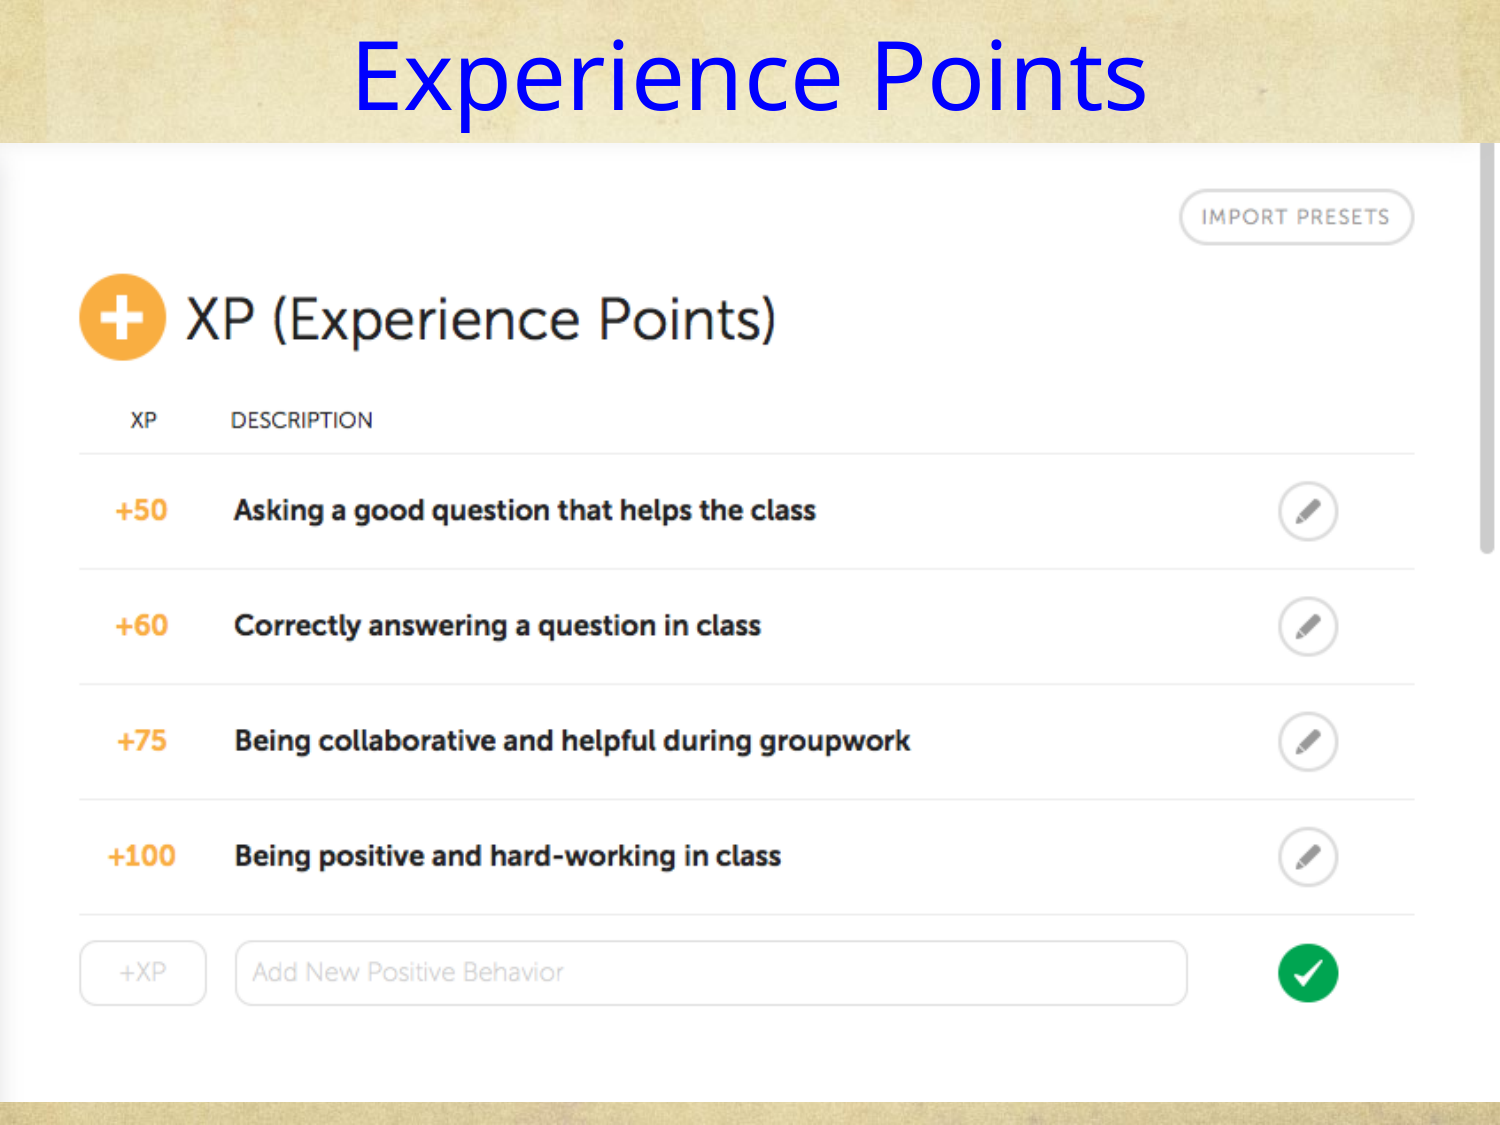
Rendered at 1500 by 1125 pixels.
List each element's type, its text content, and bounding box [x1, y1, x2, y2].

picture [0, 0, 1500, 1125]
title Experience Points [150, 1, 1350, 136]
